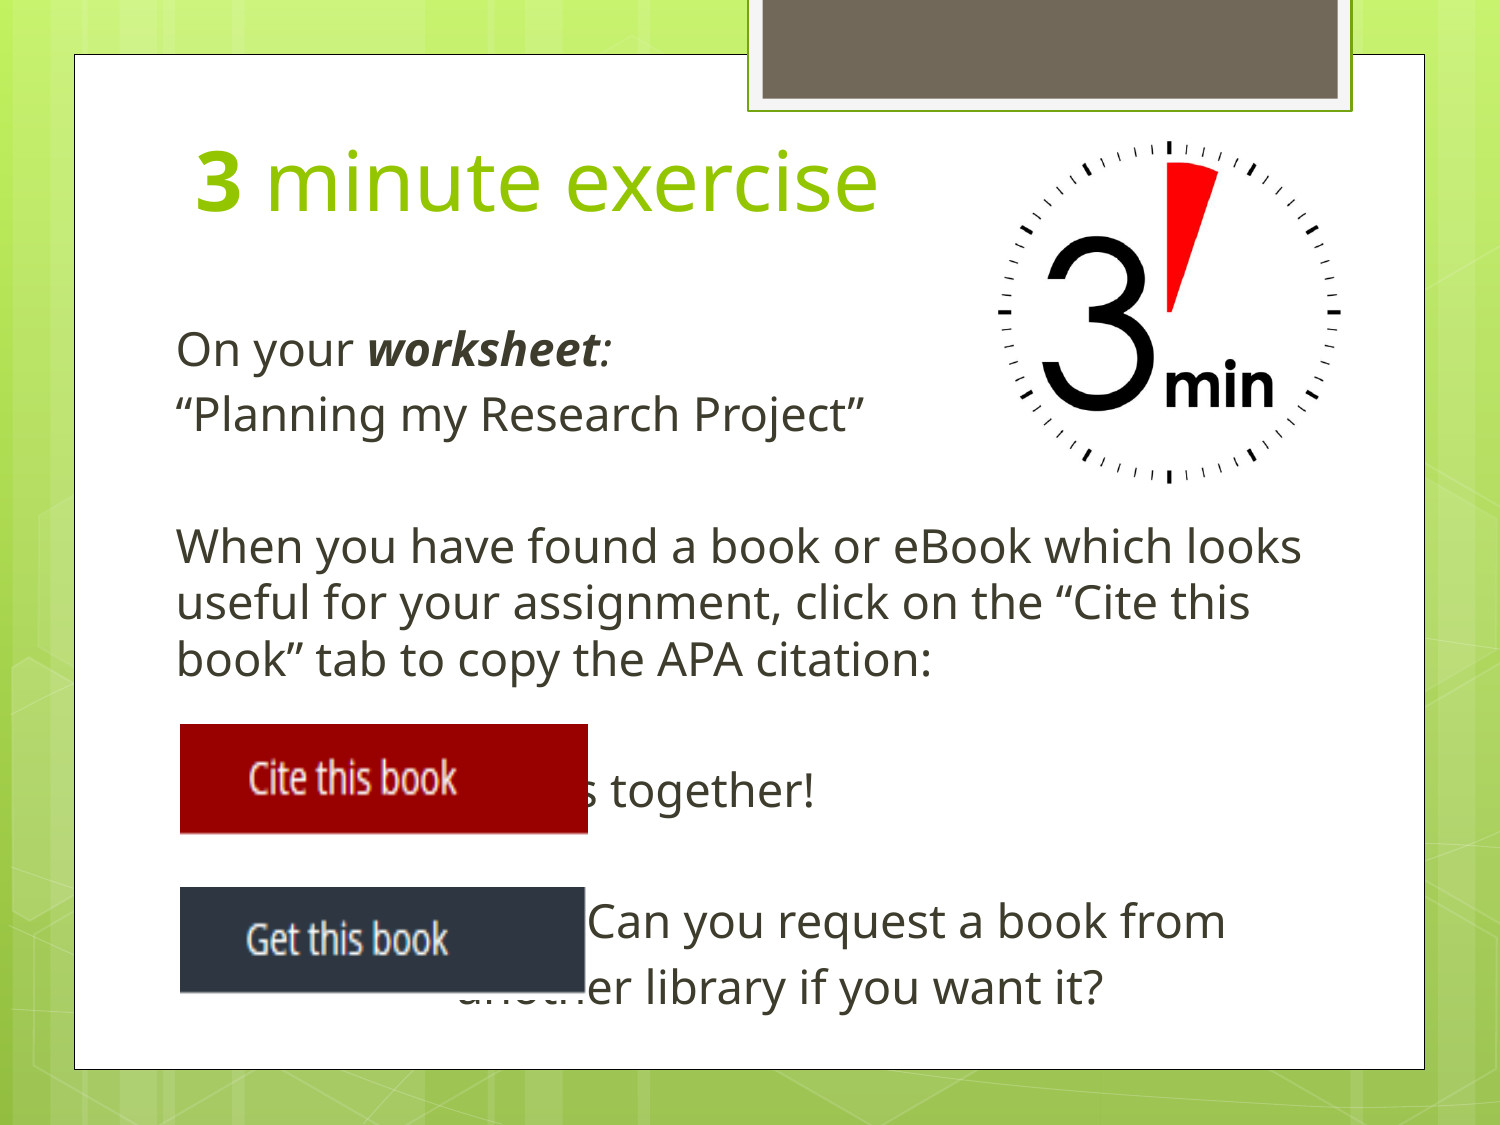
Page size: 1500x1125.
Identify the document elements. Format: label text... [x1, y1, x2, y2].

picture [179, 887, 588, 1001]
picture [981, 124, 1357, 500]
title 3 minute exercise [180, 48, 1333, 236]
list On your worksheet: “Planning my Research Project” When you have found a book or eBook which looks useful for your assignment, click on the “Cite this book” tab to copy the APA citation: KEEP your citations together! Can you request a book from another library if you want it? [150, 311, 1363, 1025]
picture [179, 724, 588, 838]
